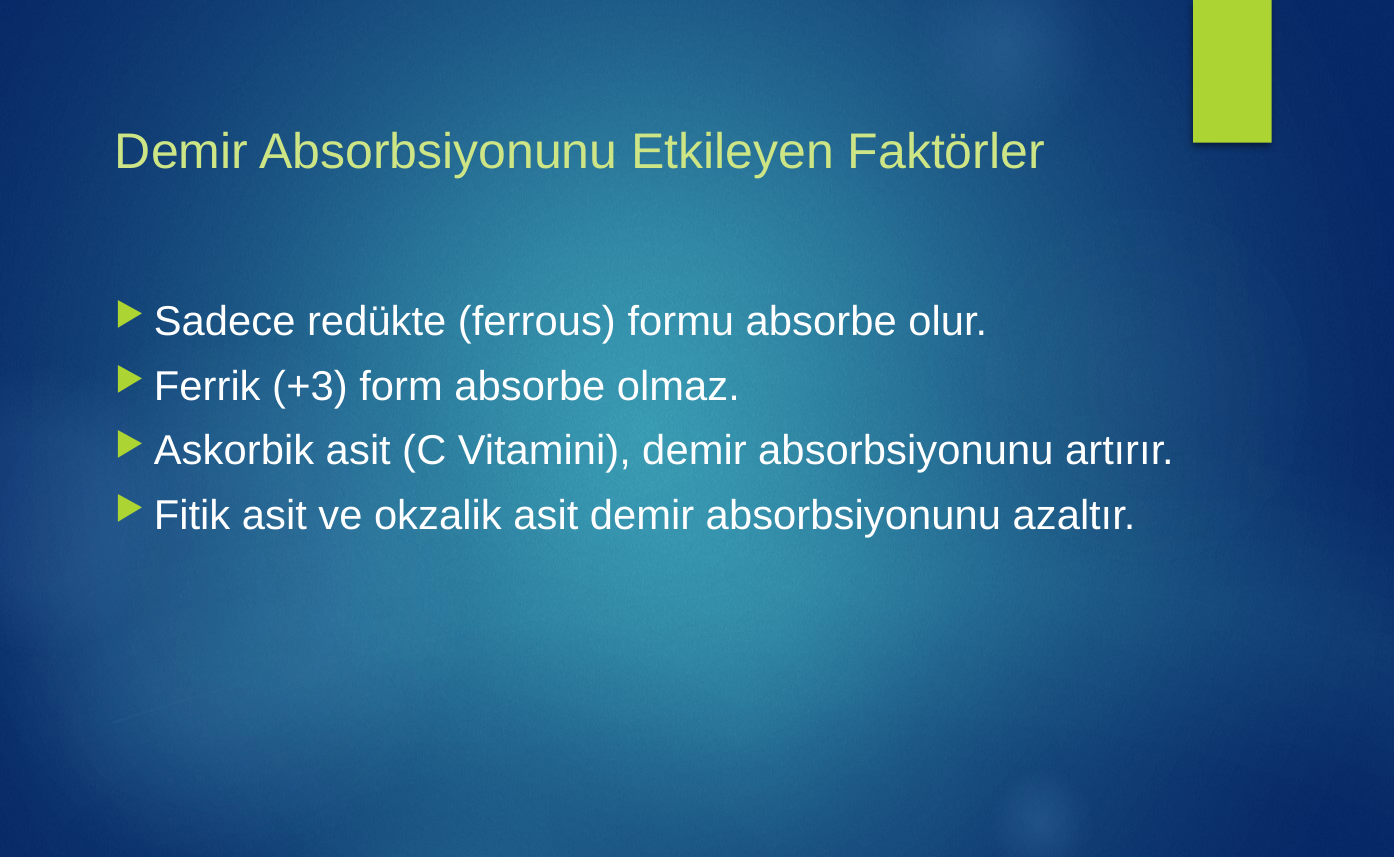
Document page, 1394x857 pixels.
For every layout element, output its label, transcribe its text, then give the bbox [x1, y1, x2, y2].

list Sadece redükte (ferrous) formu absorbe olur. Ferrik (+3) form absorbe olmaz. Askorbik asit (C Vitamini), demir absorbsiyonunu artırır. Fitik asit ve okzalik asit demir absorbsiyonunu azaltır. [99, 286, 1300, 811]
picture [0, 0, 1394, 857]
title Demir Absorbsiyonunu Etkileyen Faktörler [99, 111, 1175, 216]
